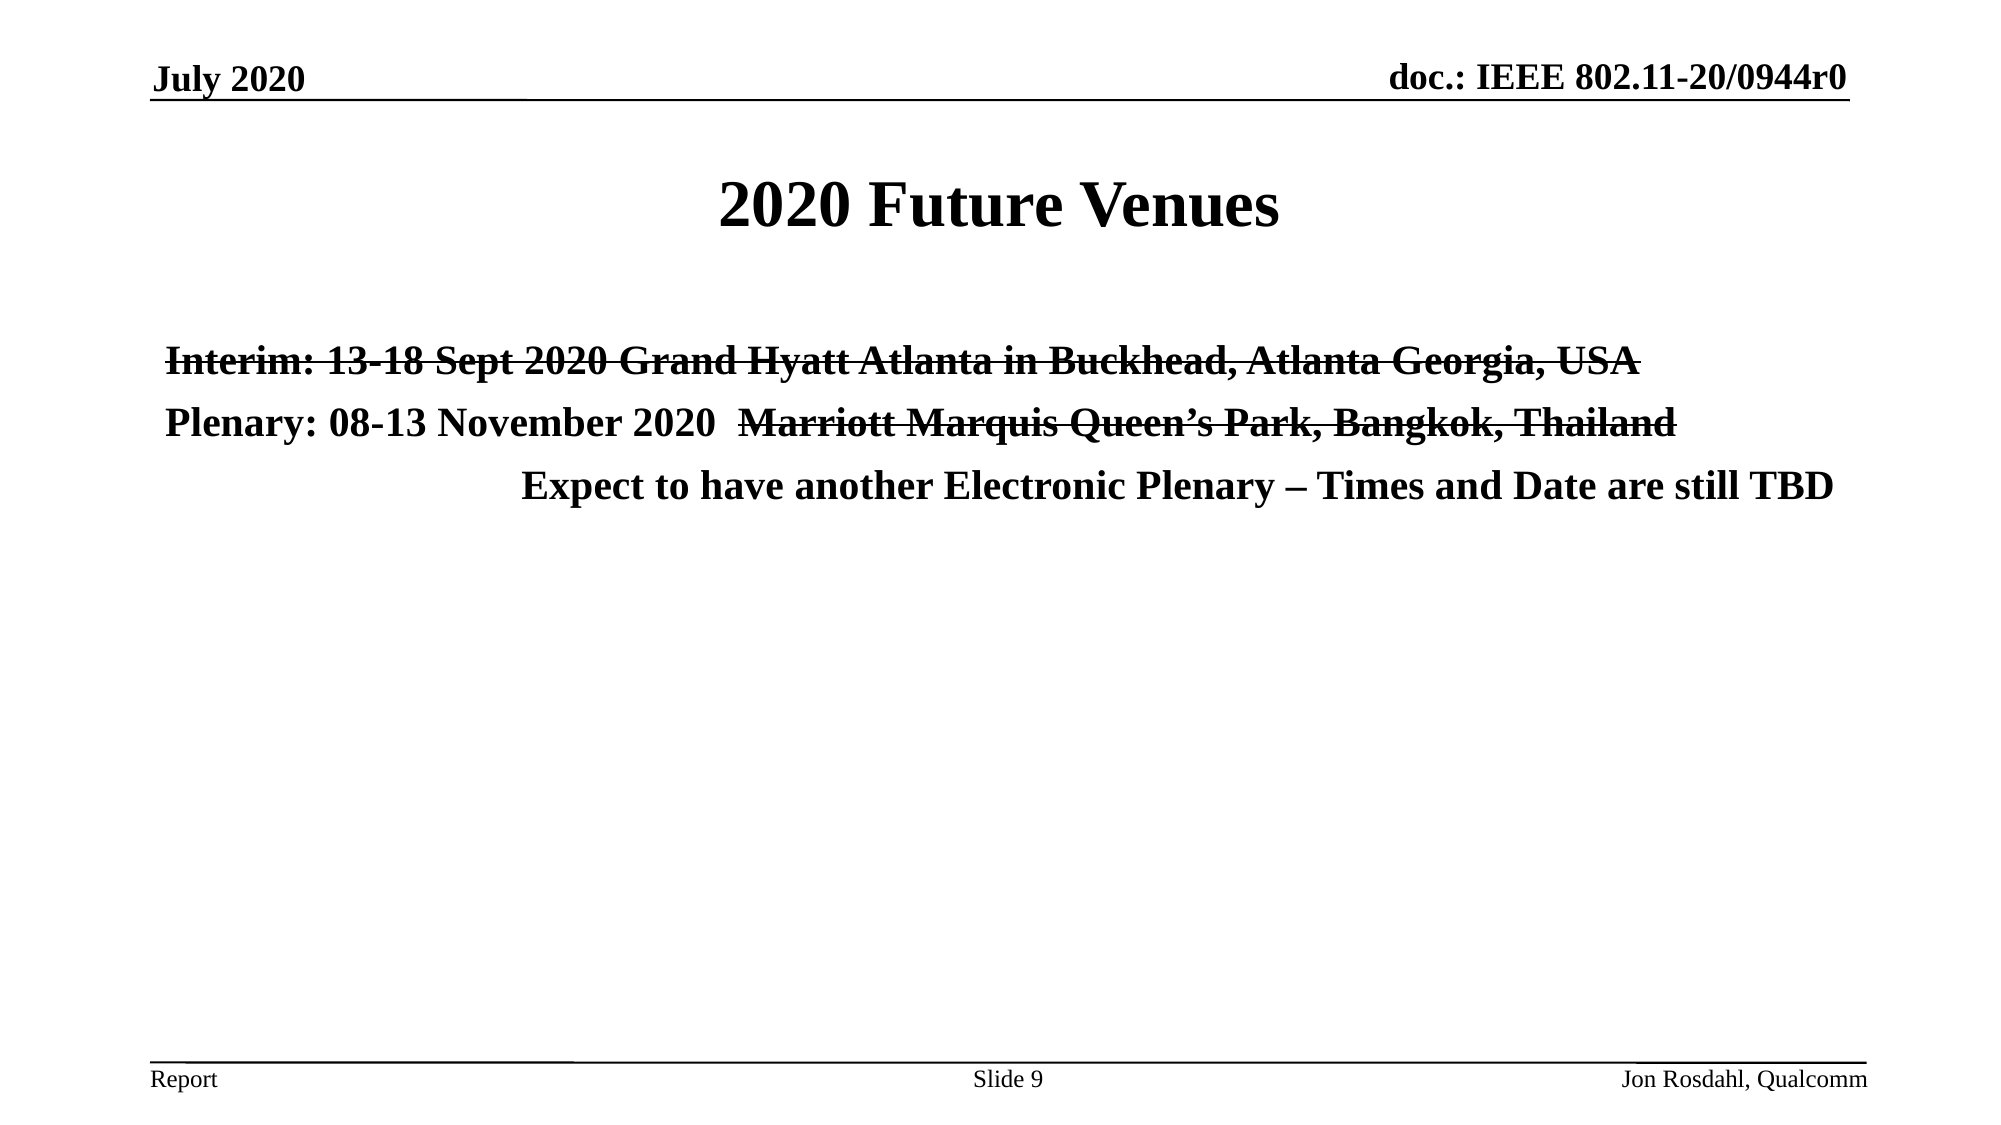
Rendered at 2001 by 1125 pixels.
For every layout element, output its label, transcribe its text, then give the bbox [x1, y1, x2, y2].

title 2020 Future Venues [149, 112, 1850, 288]
list Interim: 13-18 Sept 2020 Grand Hyatt Atlanta in Buckhead, Atlanta Georgia, USA Plenary: 08-13 November 2020 Marriott Marquis Queen’s Park, Bangkok, Thailand Expect to have another Electronic Plenary – Times and Date are still TBD [149, 324, 1901, 1000]
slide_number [152, 54, 563, 100]
slide_number Slide 9 [950, 1061, 1067, 1123]
footer Jon Rosdahl, Qualcomm [1171, 1061, 1869, 1093]
